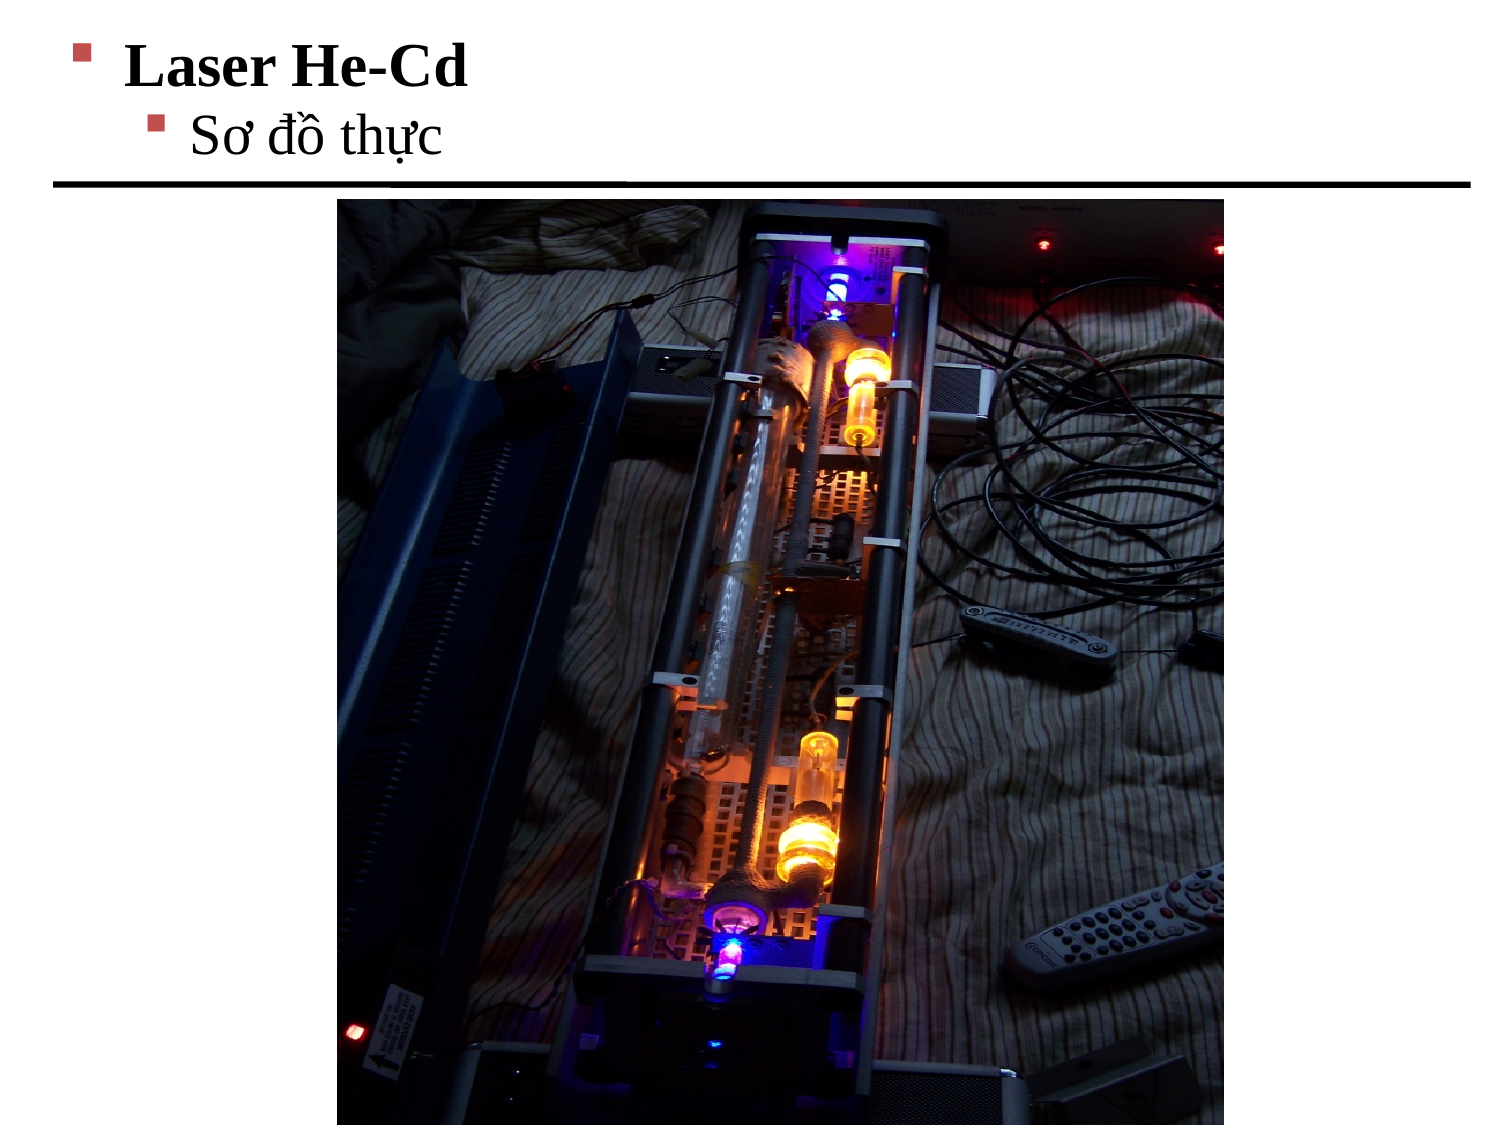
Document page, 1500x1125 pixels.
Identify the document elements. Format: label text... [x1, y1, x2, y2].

text_box Laser He-Cd Sơ đồ thực [53, 31, 869, 138]
picture [337, 199, 1224, 1125]
